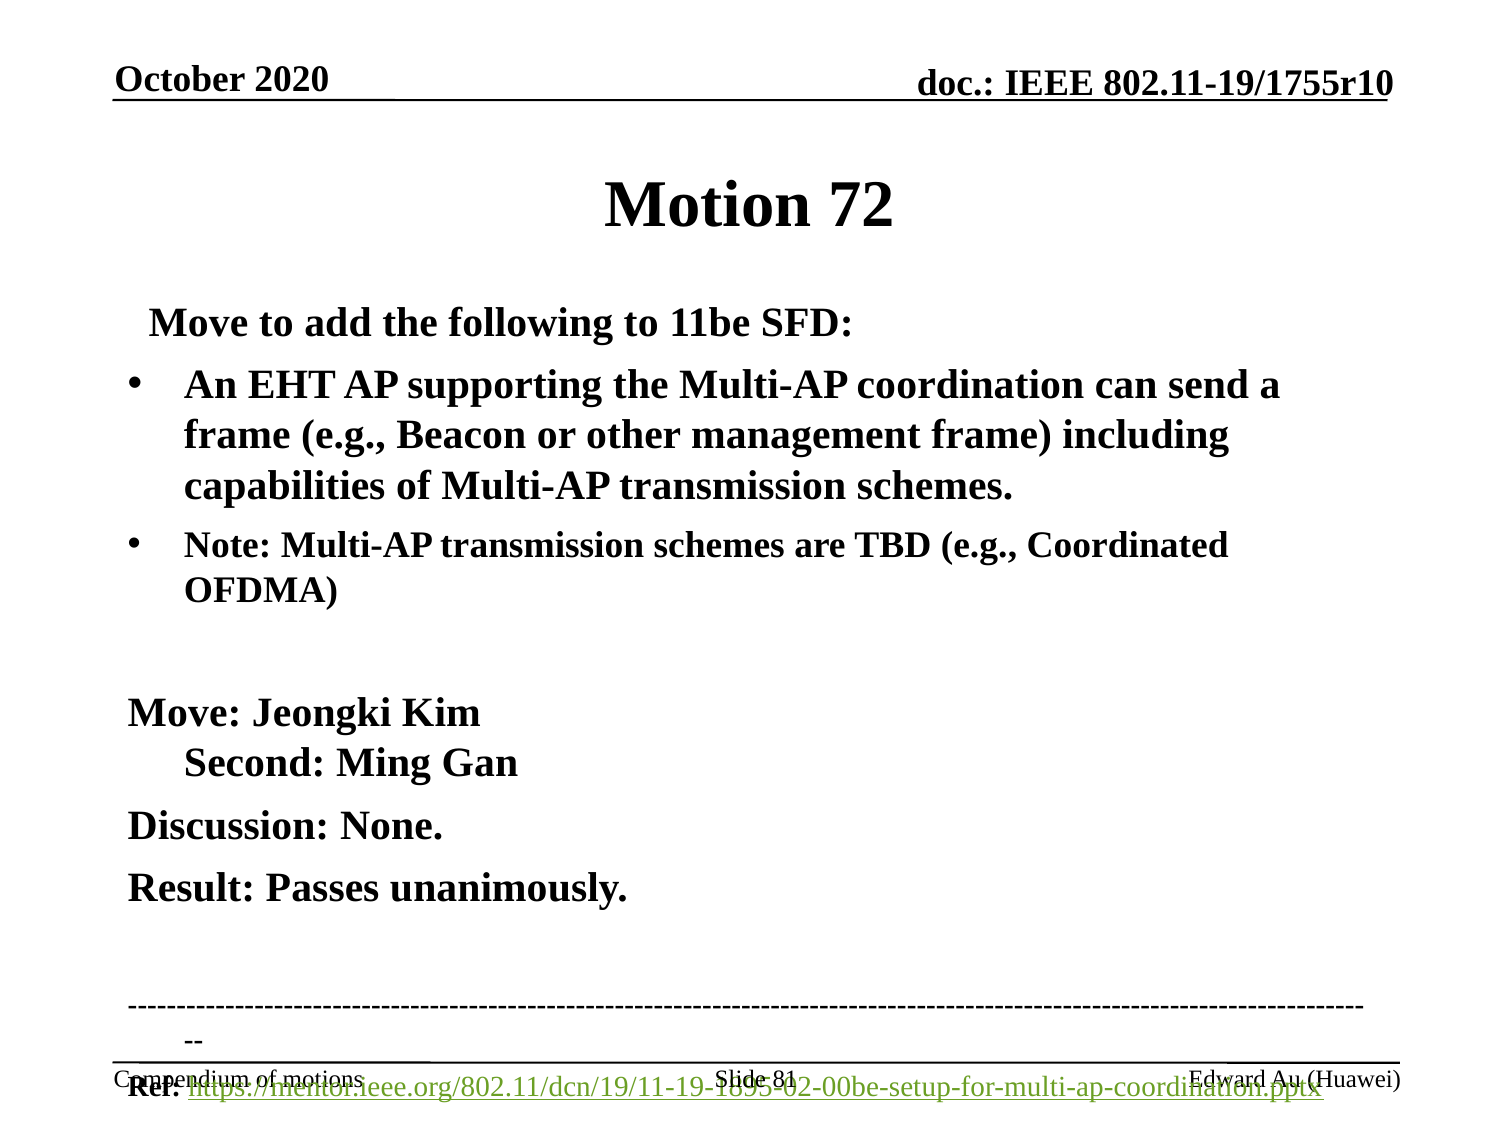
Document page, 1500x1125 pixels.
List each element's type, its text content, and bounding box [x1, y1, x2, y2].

title Motion 72 [112, 112, 1388, 286]
slide_number Slide 81 [712, 1061, 800, 1123]
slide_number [114, 54, 423, 100]
footer Edward Au (Huawei) [878, 1061, 1402, 1093]
list Move to add the following to 11be SFD: An EHT AP supporting the Multi-AP coordination can send a frame (e.g., Beacon or other management frame) including capabilities of Multi-AP transmission schemes. Note: Multi-AP transmission schemes are TBD (e.g., Coordinated OFDMA) Move: Jeongki Kim Second: Ming Gan Discussion: None. Result: Passes unanimously. --------------------------------------------------------------------------------------------------------------------------------- Ref: https://mentor.ieee.org/802.11/dcn/19/11-19-1895-02-00be-setup-for-multi-ap-coordination.pptx [112, 286, 1388, 1071]
